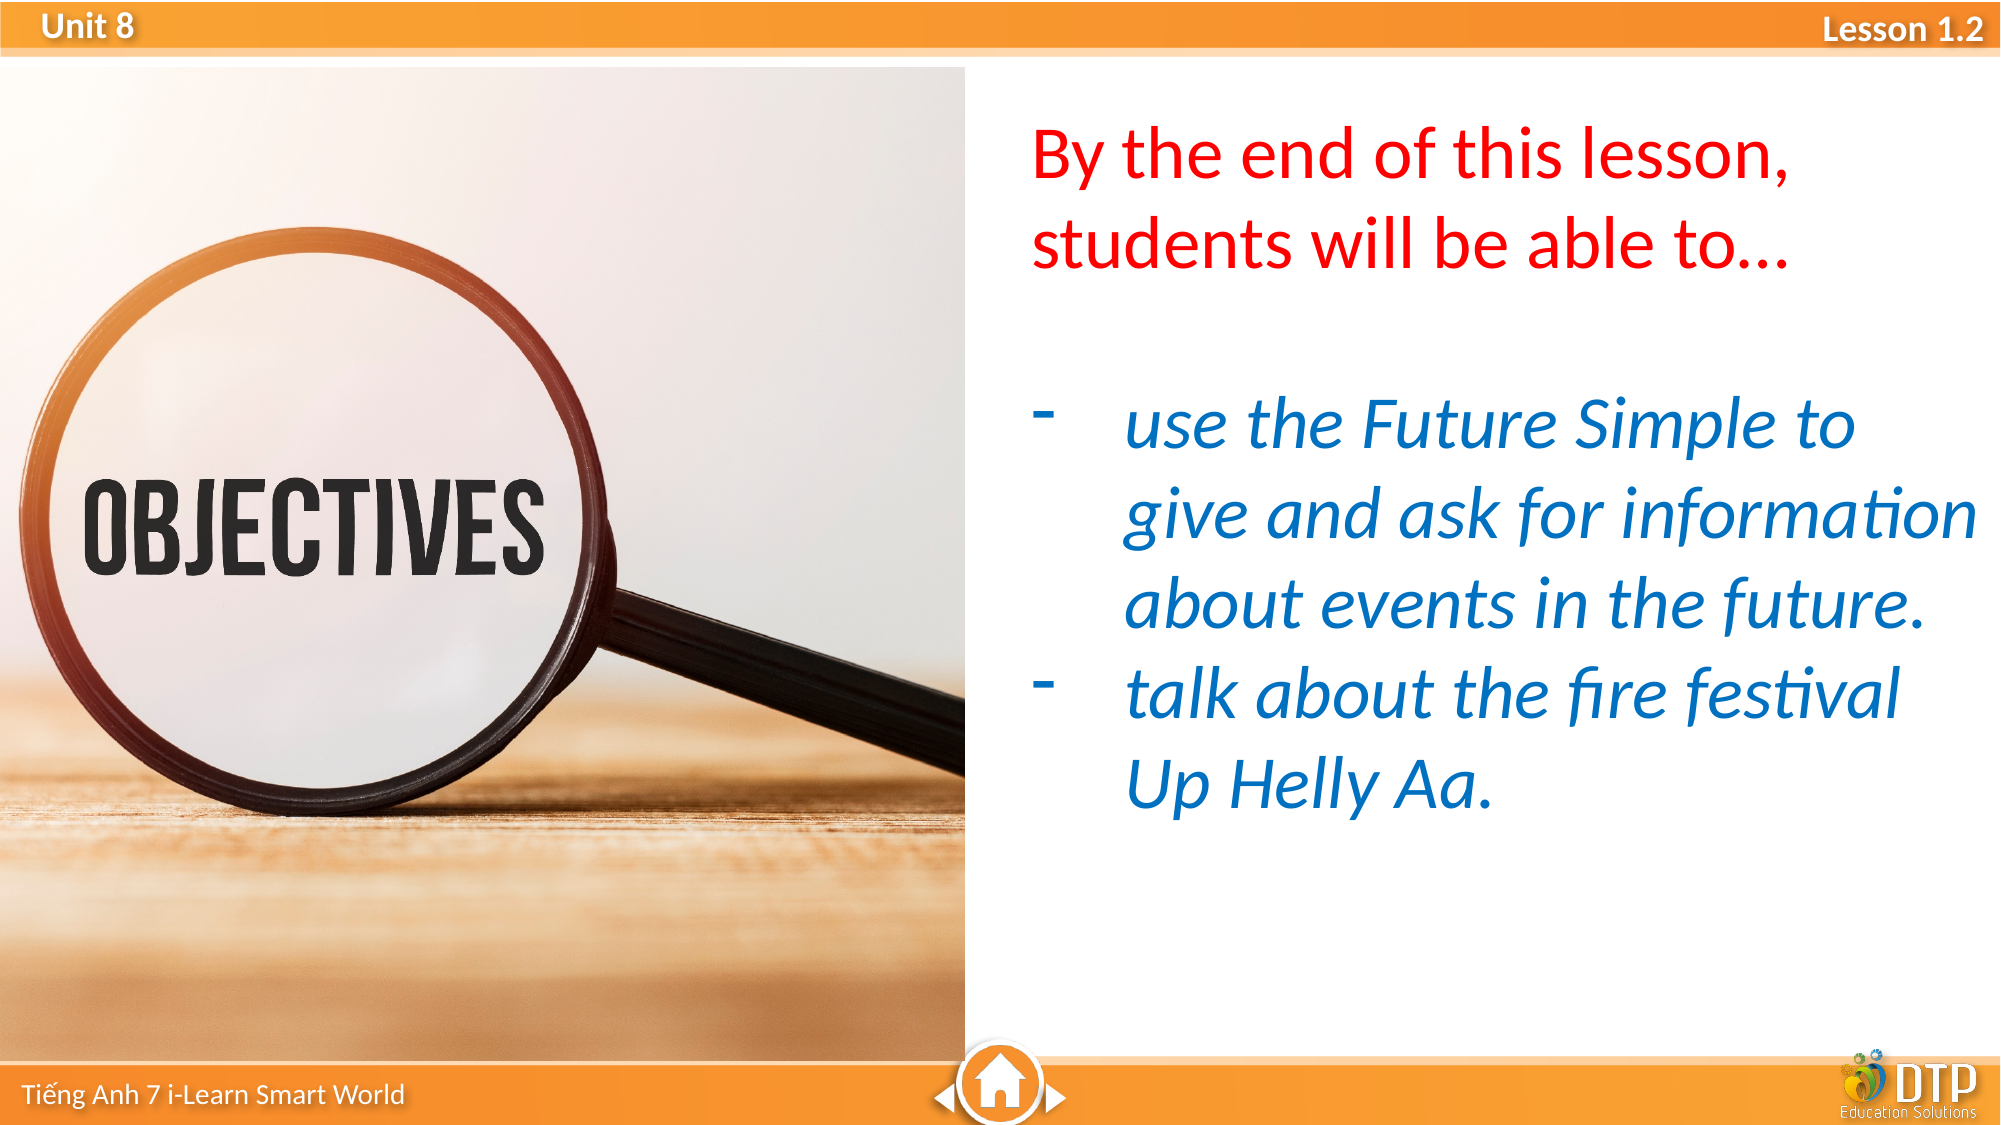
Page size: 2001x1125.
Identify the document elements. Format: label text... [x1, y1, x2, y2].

text_box By the end of this lesson, students will be able to… use the Future Simple to give and ask for information about events in the future. talk about the fire festival Up Helly Aa. [1016, 96, 1998, 922]
picture [0, 2, 2001, 1125]
